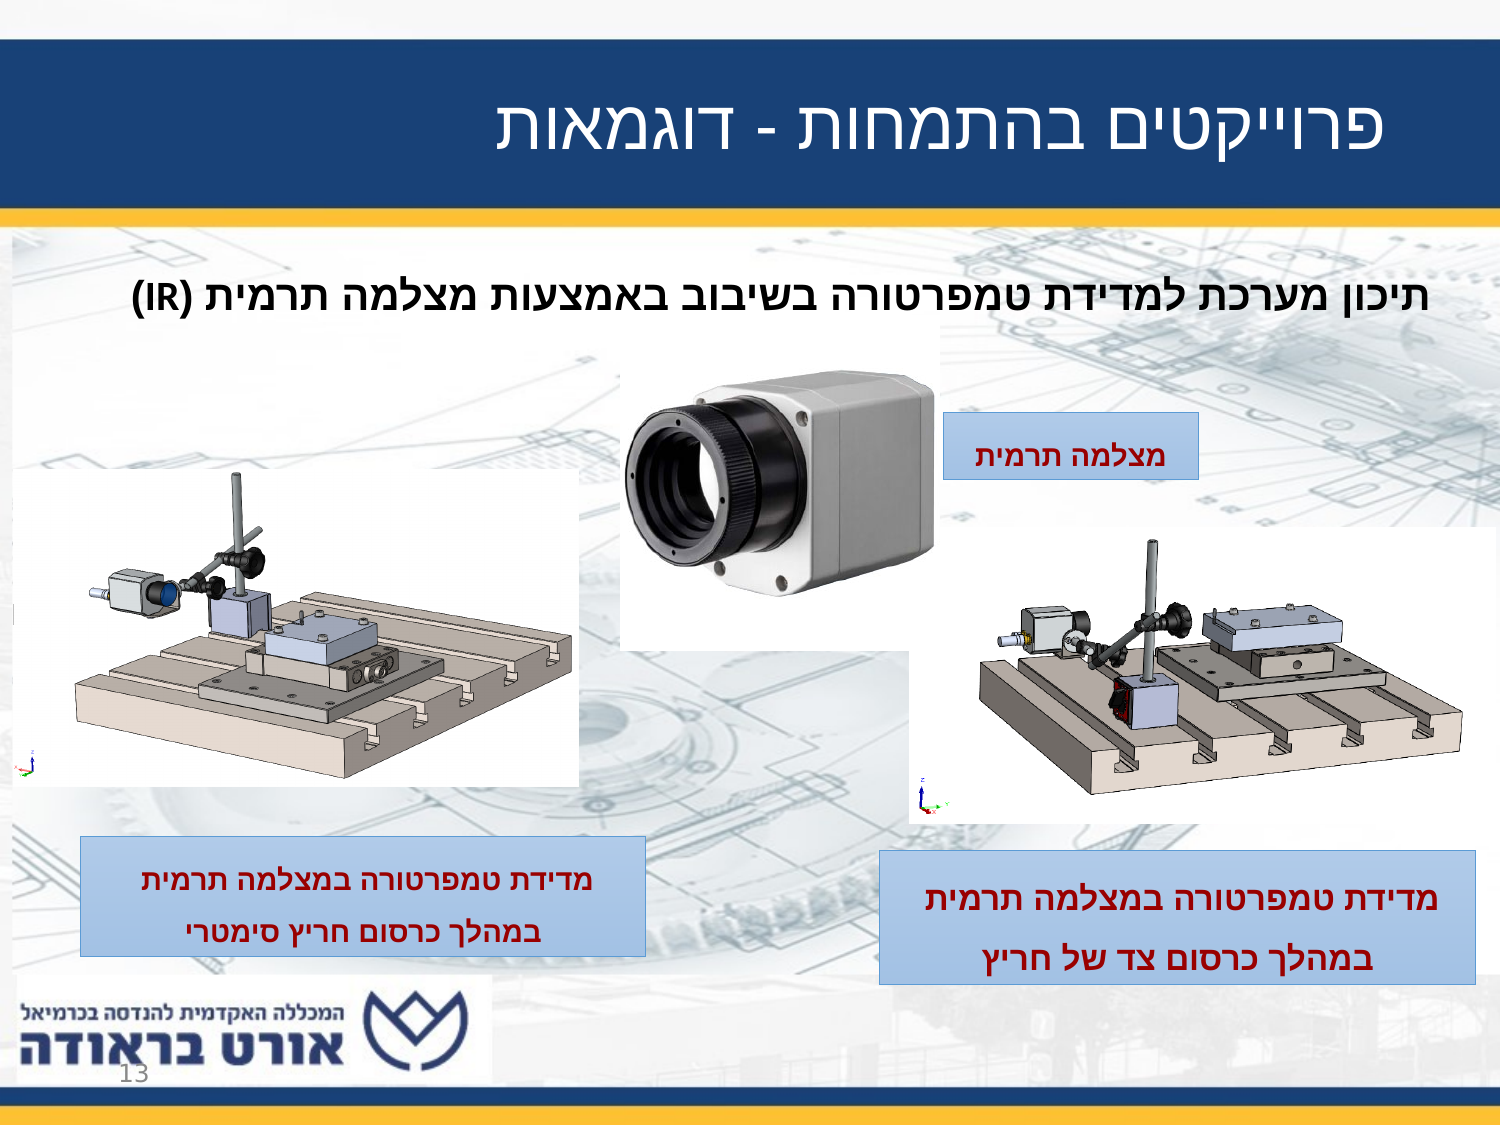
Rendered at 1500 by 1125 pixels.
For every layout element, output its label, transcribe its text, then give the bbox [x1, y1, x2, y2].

picture [0, 0, 1500, 1125]
text_box מדידת טמפרטורה במצלמה תרמית במהלך כרסום חריץ סימטרי [80, 836, 646, 957]
title פרוייקטים בהתמחות - דוגמאות [360, 19, 1402, 236]
slide_number 13 [103, 1042, 441, 1103]
text_box מדידת טמפרטורה במצלמה תרמית במהלך כרסום צד של חריץ [879, 850, 1476, 985]
list תיכון מערכת למדידת טמפרטורה בשיבוב באמצעות מצלמה תרמית (IR) [41, 267, 1446, 339]
text_box מצלמה תרמית [943, 412, 1199, 480]
